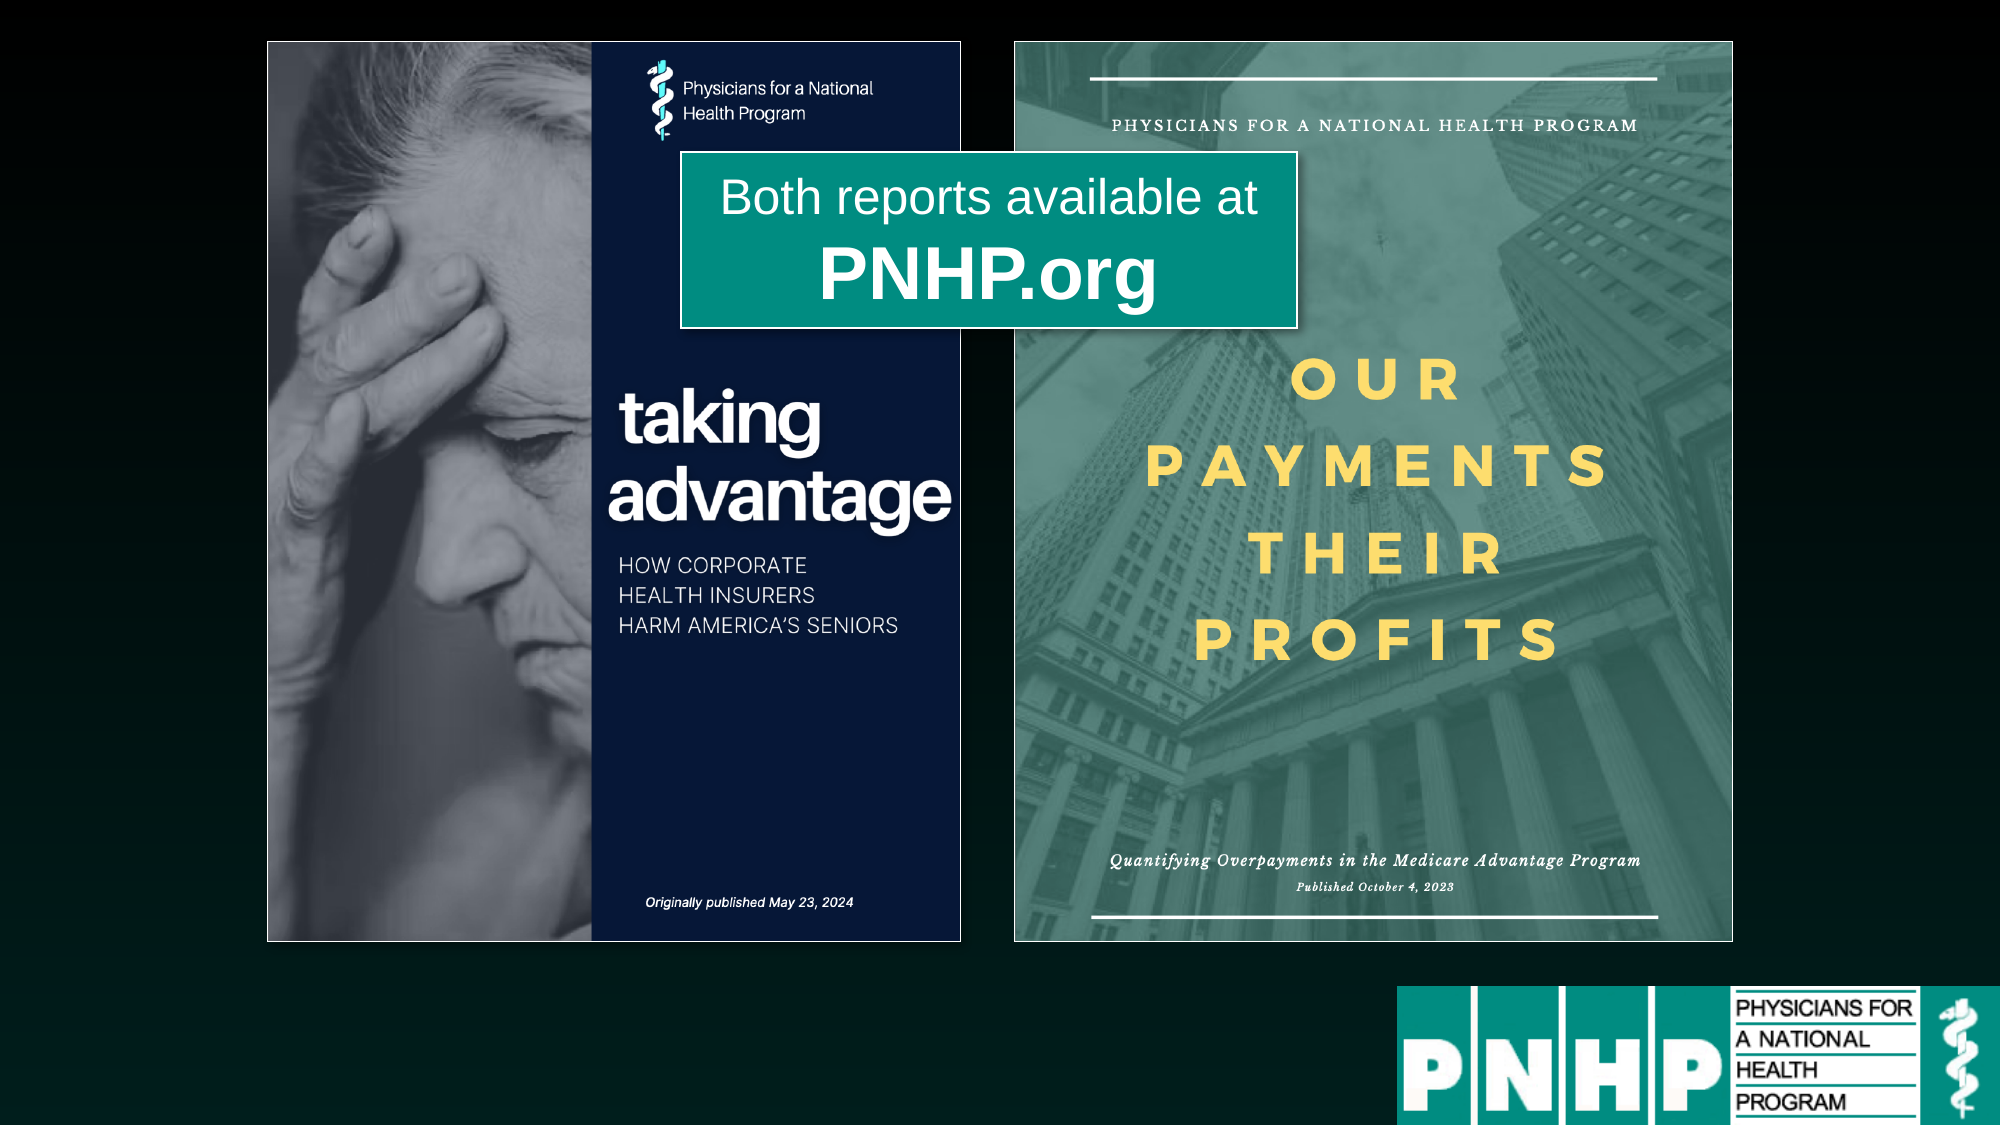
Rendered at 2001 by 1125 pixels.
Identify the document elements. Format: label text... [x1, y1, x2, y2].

text_box Both reports available at PNHP.org [961, 151, 1014, 329]
picture [267, 41, 961, 942]
picture [1014, 41, 1733, 942]
picture [1397, 986, 2000, 1125]
